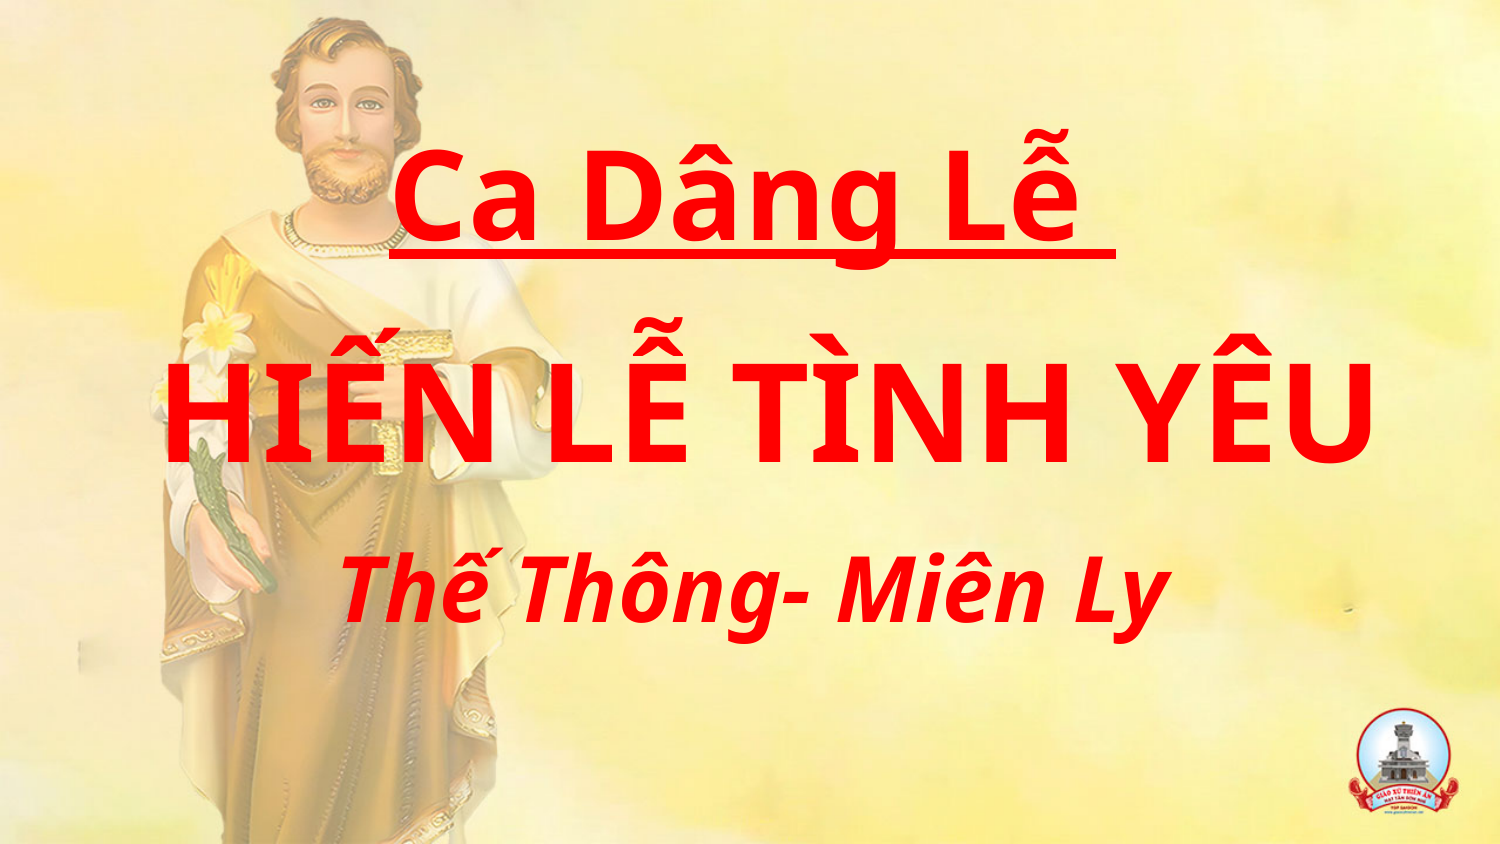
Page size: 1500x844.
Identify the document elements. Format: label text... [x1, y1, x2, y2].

list Ca Dâng Lễ HIẾN LỄ TÌNH YÊU Thế Thông- Miên Ly [0, 0, 1500, 844]
